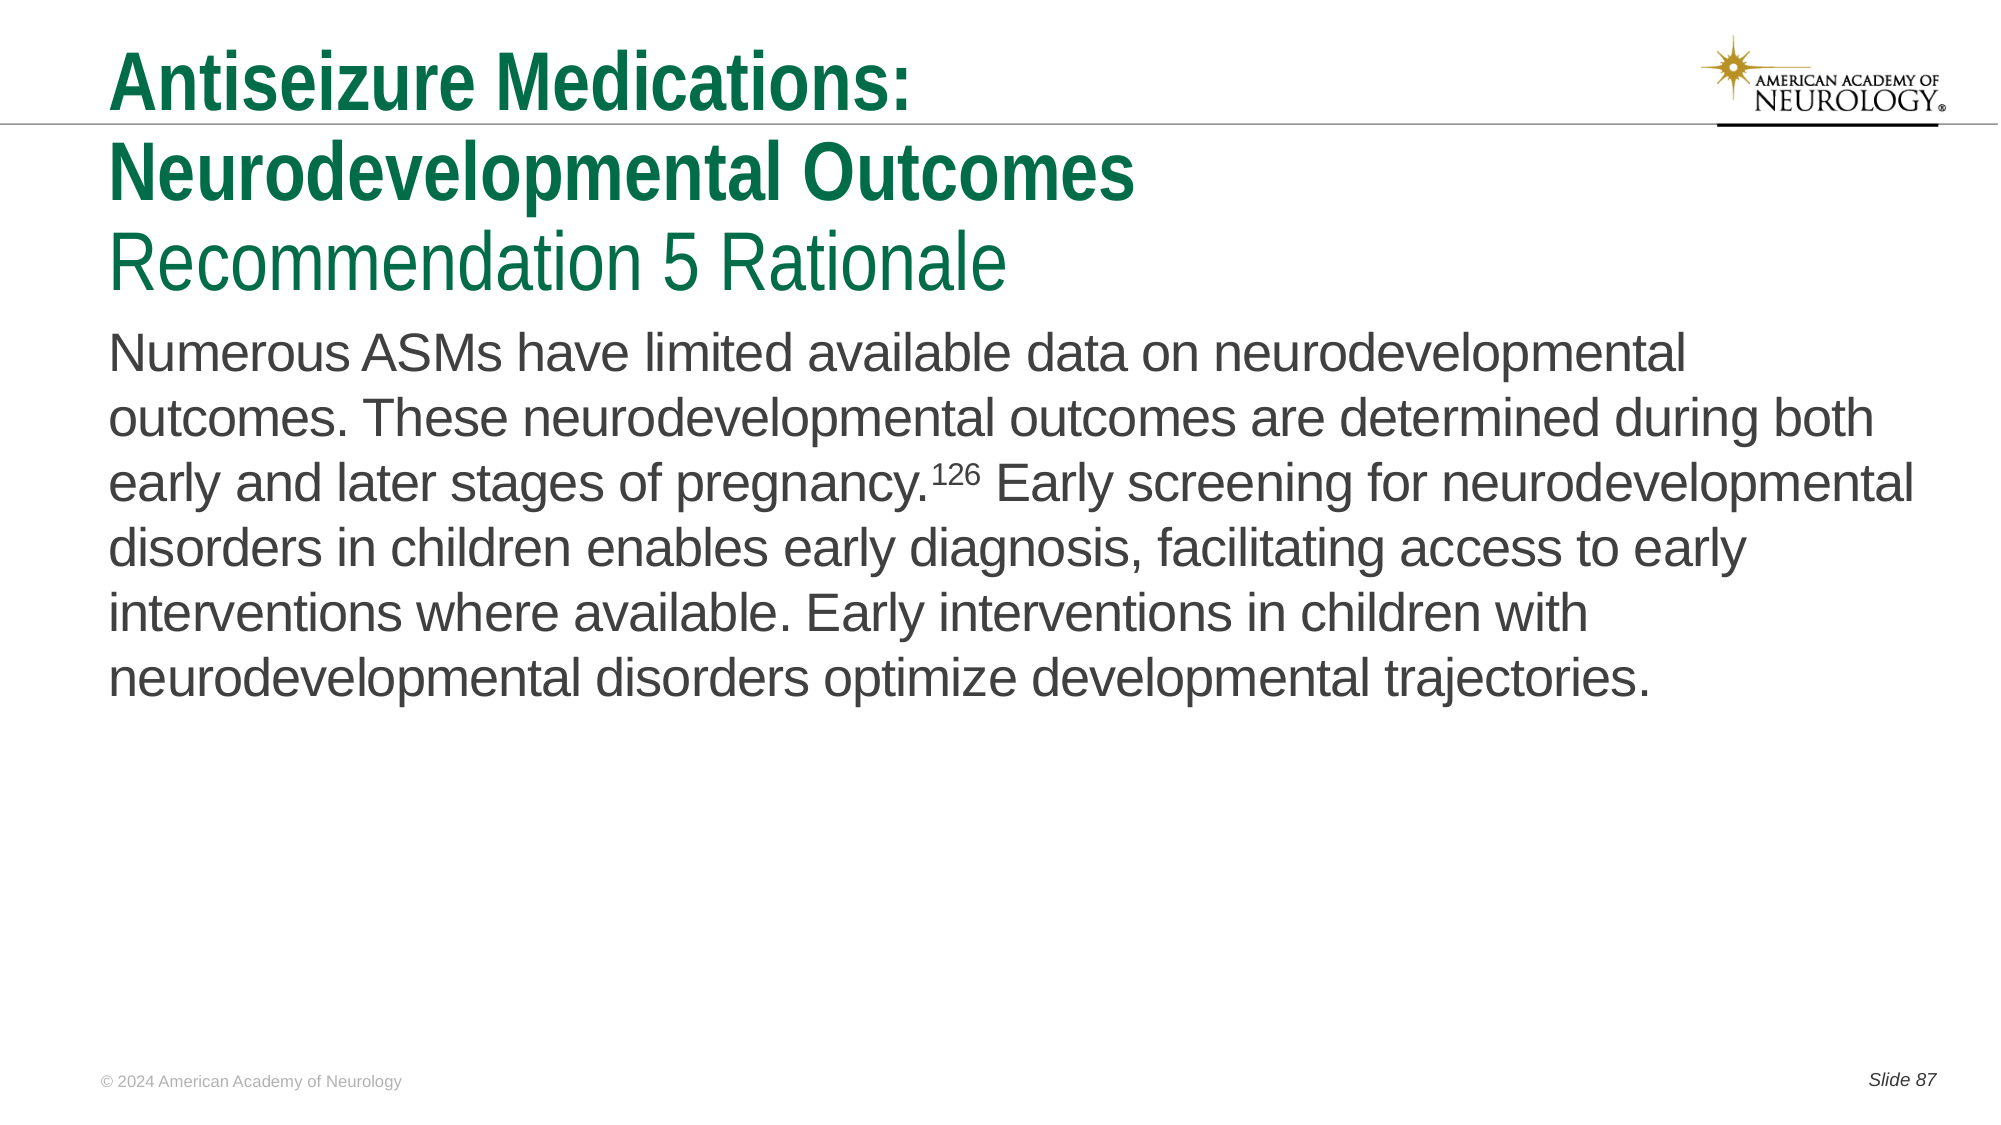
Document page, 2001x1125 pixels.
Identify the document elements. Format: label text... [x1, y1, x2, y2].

picture [0, 0, 2000, 147]
title Antiseizure Medications: Neurodevelopmental Outcomes Recommendation 5 Rationale [94, 38, 1938, 186]
footer © 2024 American Academy of Neurology [85, 1051, 593, 1111]
slide_number Slide 86 [1485, 1048, 1952, 1109]
list Numerous ASMs have limited available data on neurodevelopmental outcomes. These neurodevelopmental outcomes are determined during both early and later stages of pregnancy.126 Early screening for neurodevelopmental disorders in children enables early diagnosis, facilitating access to early interventions where available. Early interventions in children with neurodevelopmental disorders optimize developmental trajectories. [94, 317, 1938, 1017]
